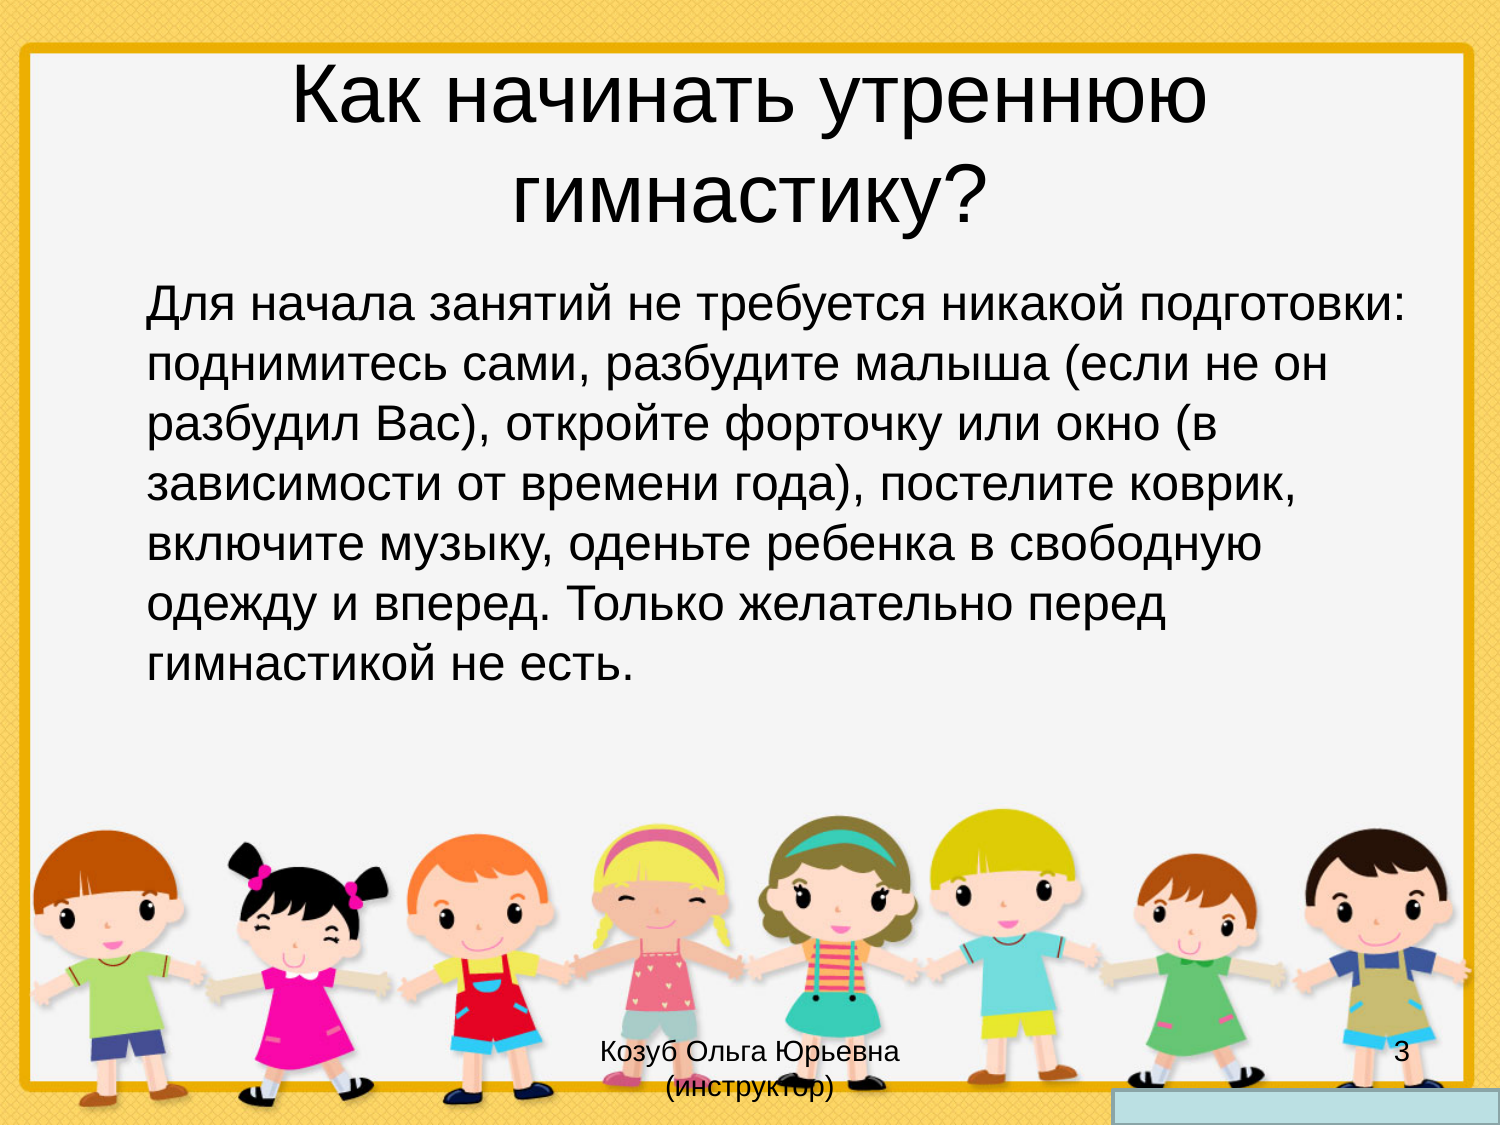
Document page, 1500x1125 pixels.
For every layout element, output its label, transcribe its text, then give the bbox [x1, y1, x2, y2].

picture [0, 0, 1500, 1125]
slide_number 3 [1074, 1024, 1426, 1103]
list Для начала занятий не требуется никакой подготовки: поднимитесь сами, разбудите малыша (если не он разбудил Вас), откройте форточку или окно (в зависимости от времени года), постелите коврик, включите музыку, оденьте ребенка в свободную одежду и вперед. Только желательно перед гимнастикой не есть. [74, 262, 1426, 1006]
text_box [1111, 1088, 1500, 1125]
footer Козуб Ольга Юрьевна (инструктор) [512, 1024, 988, 1103]
title Как начинать утреннюю гимнастику? [74, 44, 1426, 233]
